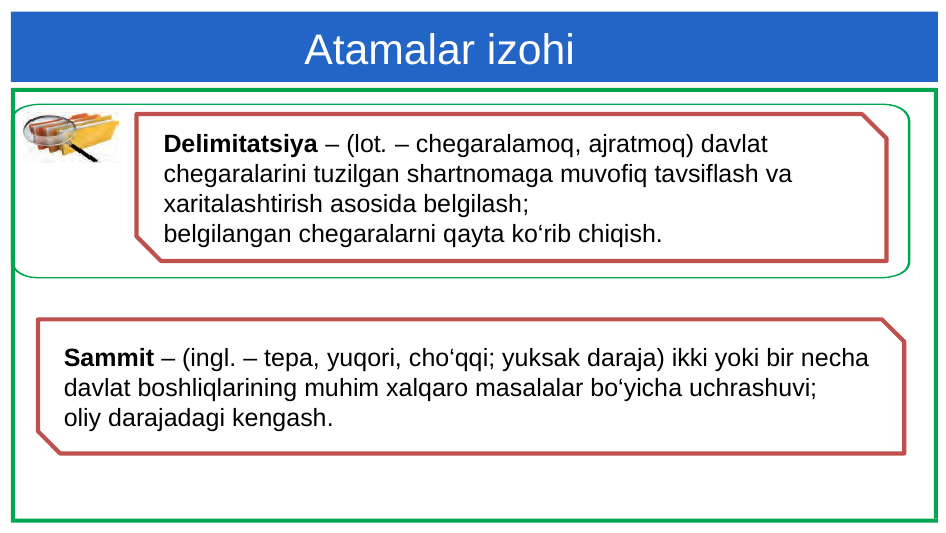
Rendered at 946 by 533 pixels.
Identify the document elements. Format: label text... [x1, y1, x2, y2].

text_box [10, 103, 911, 279]
title Atamalar izohi [171, 18, 707, 87]
text_box [10, 87, 938, 523]
title Atamalar izohi [171, 92, 707, 102]
text_box Sammit – (ingl. – tepa, yuqori, cho‘qqi; yuksak daraja) ikki yoki bir necha davlat boshliqlarining muhim xalqaro masalalar bo‘yicha uchrashuvi; oliy darajadagi kengash. [35, 317, 907, 456]
